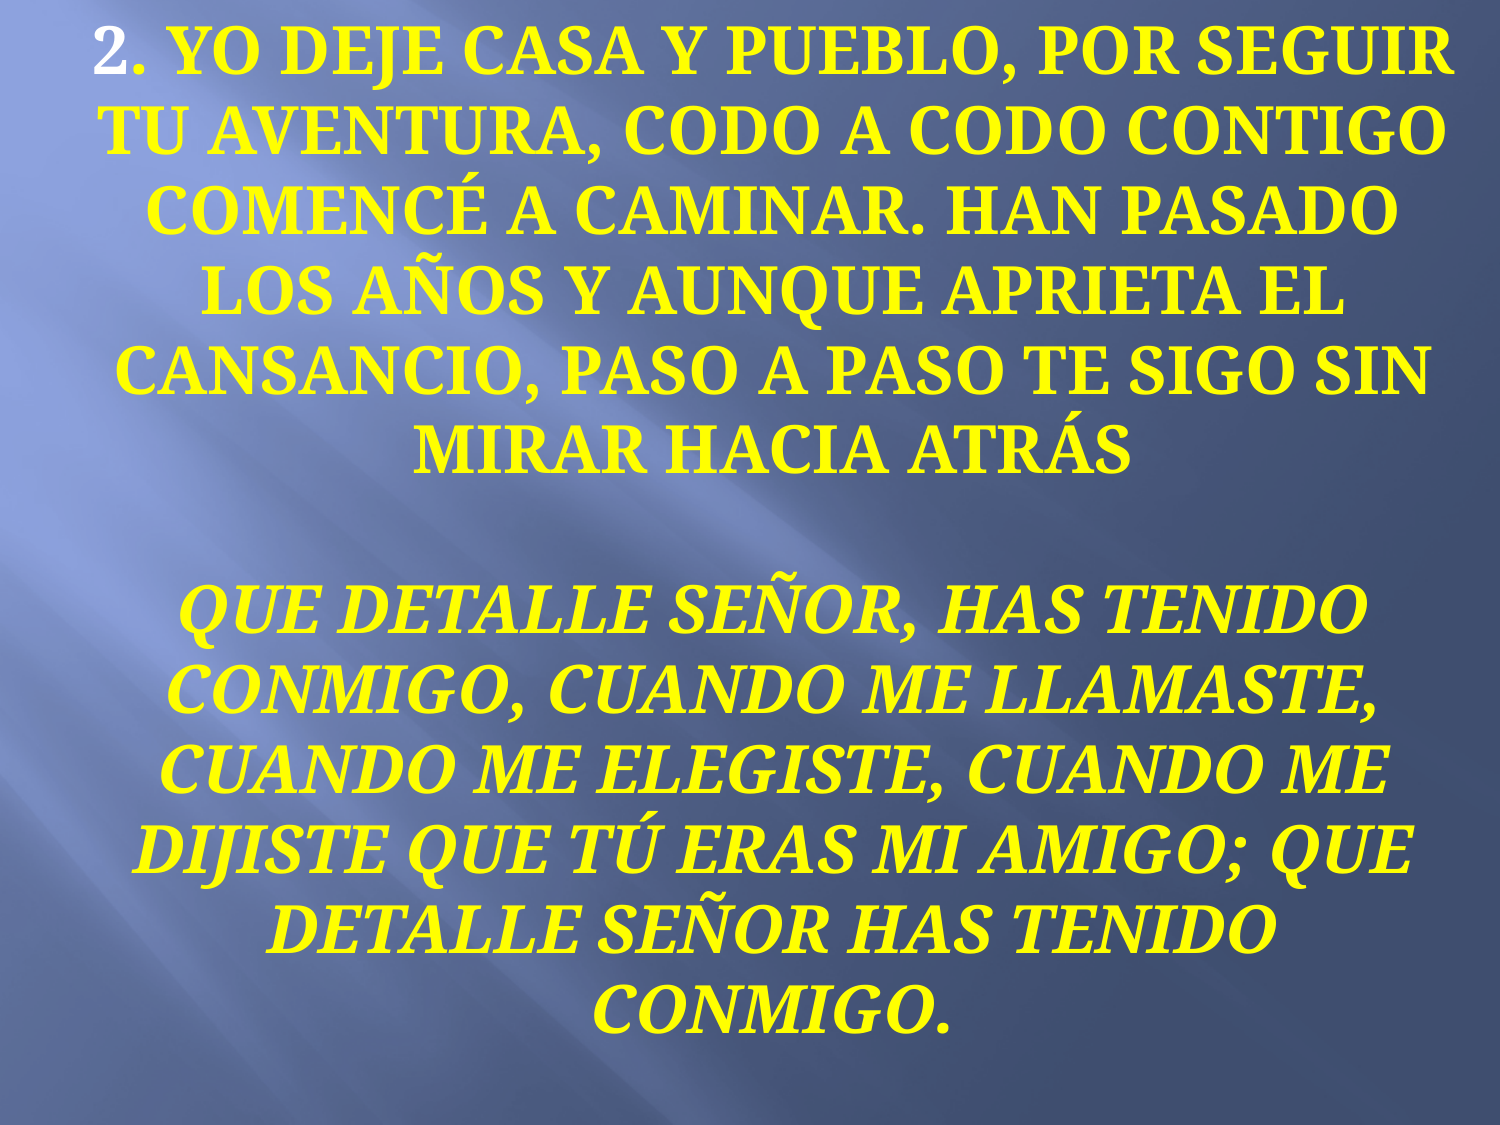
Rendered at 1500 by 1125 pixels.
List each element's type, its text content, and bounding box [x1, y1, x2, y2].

title 2. Yo deje casa y pueblo, por seguir tu aventura, codo a codo contigo comencé a caminar. Han pasado los años y aunque aprieta el cansancio, paso a paso te sigo sin mirar hacia atrás Que detalle Señor, has tenido conmigo, cuando me llamaste, cuando me elegiste, cuando me dijiste que tú eras mi amigo; que detalle Señor has tenido conmigo. [82, 375, 1465, 1125]
